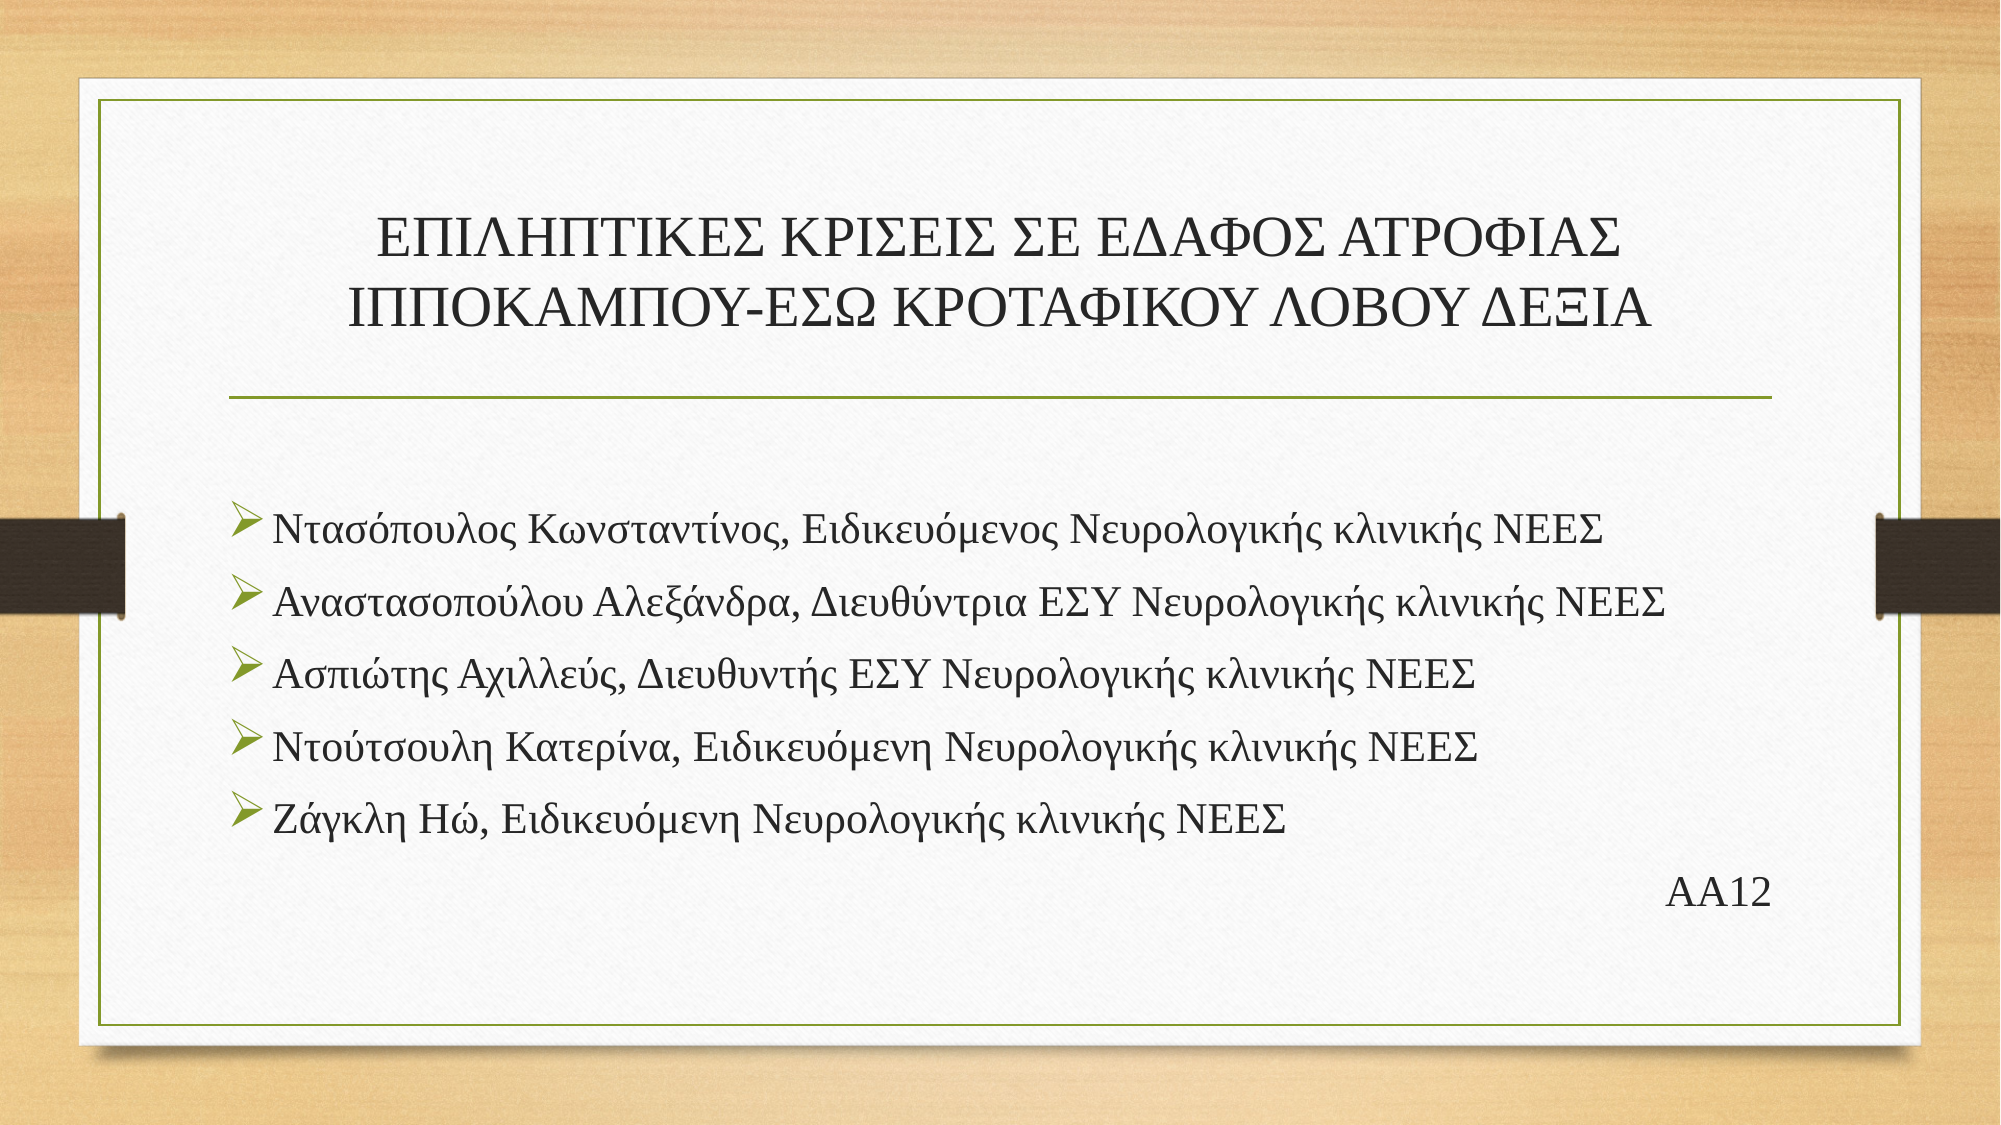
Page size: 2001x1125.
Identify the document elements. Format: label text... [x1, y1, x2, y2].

picture [0, 0, 2001, 1125]
title ΕΠΙΛΗΠΤΙΚΕΣ ΚΡΙΣΕΙΣ ΣΕ ΕΔΑΦΟΣ ΑΤΡΟΦΙΑΣ ΙΠΠΟΚΑΜΠΟΥ-ΕΣΩ ΚΡΟΤΑΦΙΚΟΥ ΛΟΒΟΥ ΔΕΞΙΑ [212, 161, 1788, 375]
list Ντασόπουλος Κωνσταντίνος, Ειδικευόμενος Νευρολογικής κλινικής ΝΕΕΣ Αναστασοπούλου Αλεξάνδρα, Διευθύντρια ΕΣΥ Νευρολογικής κλινικής ΝΕΕΣ Ασπιώτης Αχιλλεύς, Διευθυντής ΕΣΥ Νευρολογικής κλινικής ΝΕΕΣ Ντούτσουλη Κατερίνα, Ειδικευόμενη Νευρολογικής κλινικής ΝΕΕΣ Ζάγκλη Ηώ, Ειδικευόμενη Νευρολογικής κλινικής ΝΕΕΣ ΑΑ12 [212, 419, 1788, 964]
